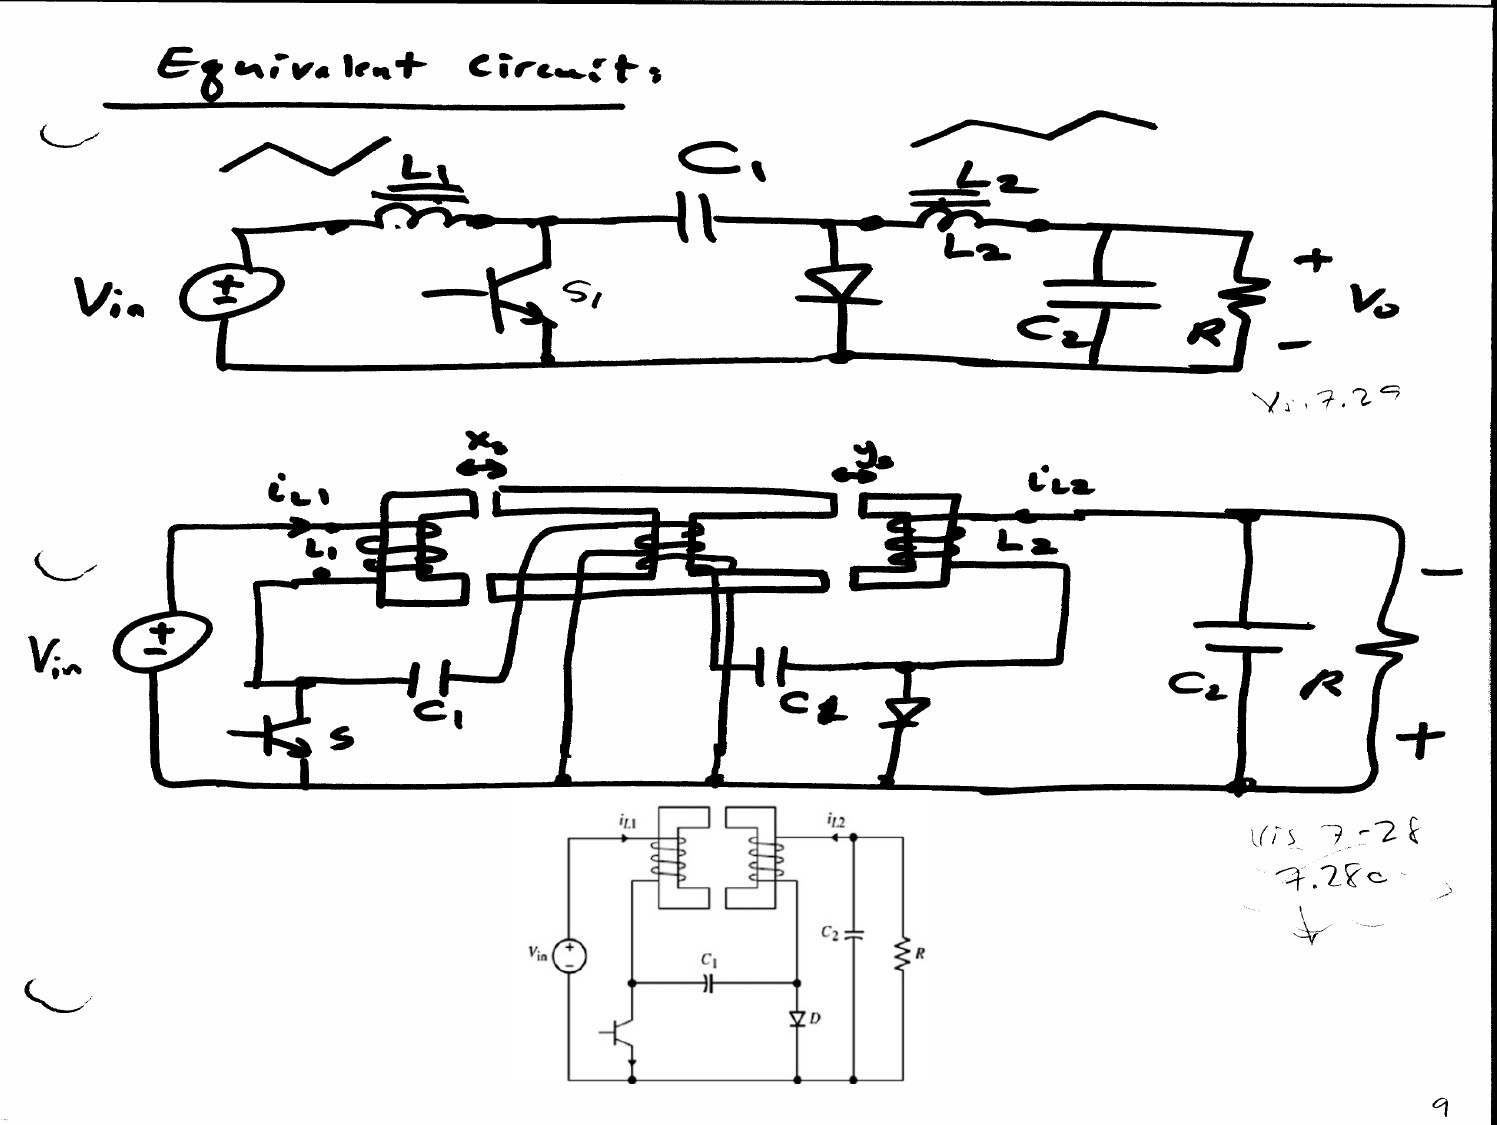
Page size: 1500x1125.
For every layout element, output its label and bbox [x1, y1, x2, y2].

picture [512, 790, 932, 1084]
text_box [1222, 809, 1463, 936]
text_box [0, 0, 1500, 1125]
